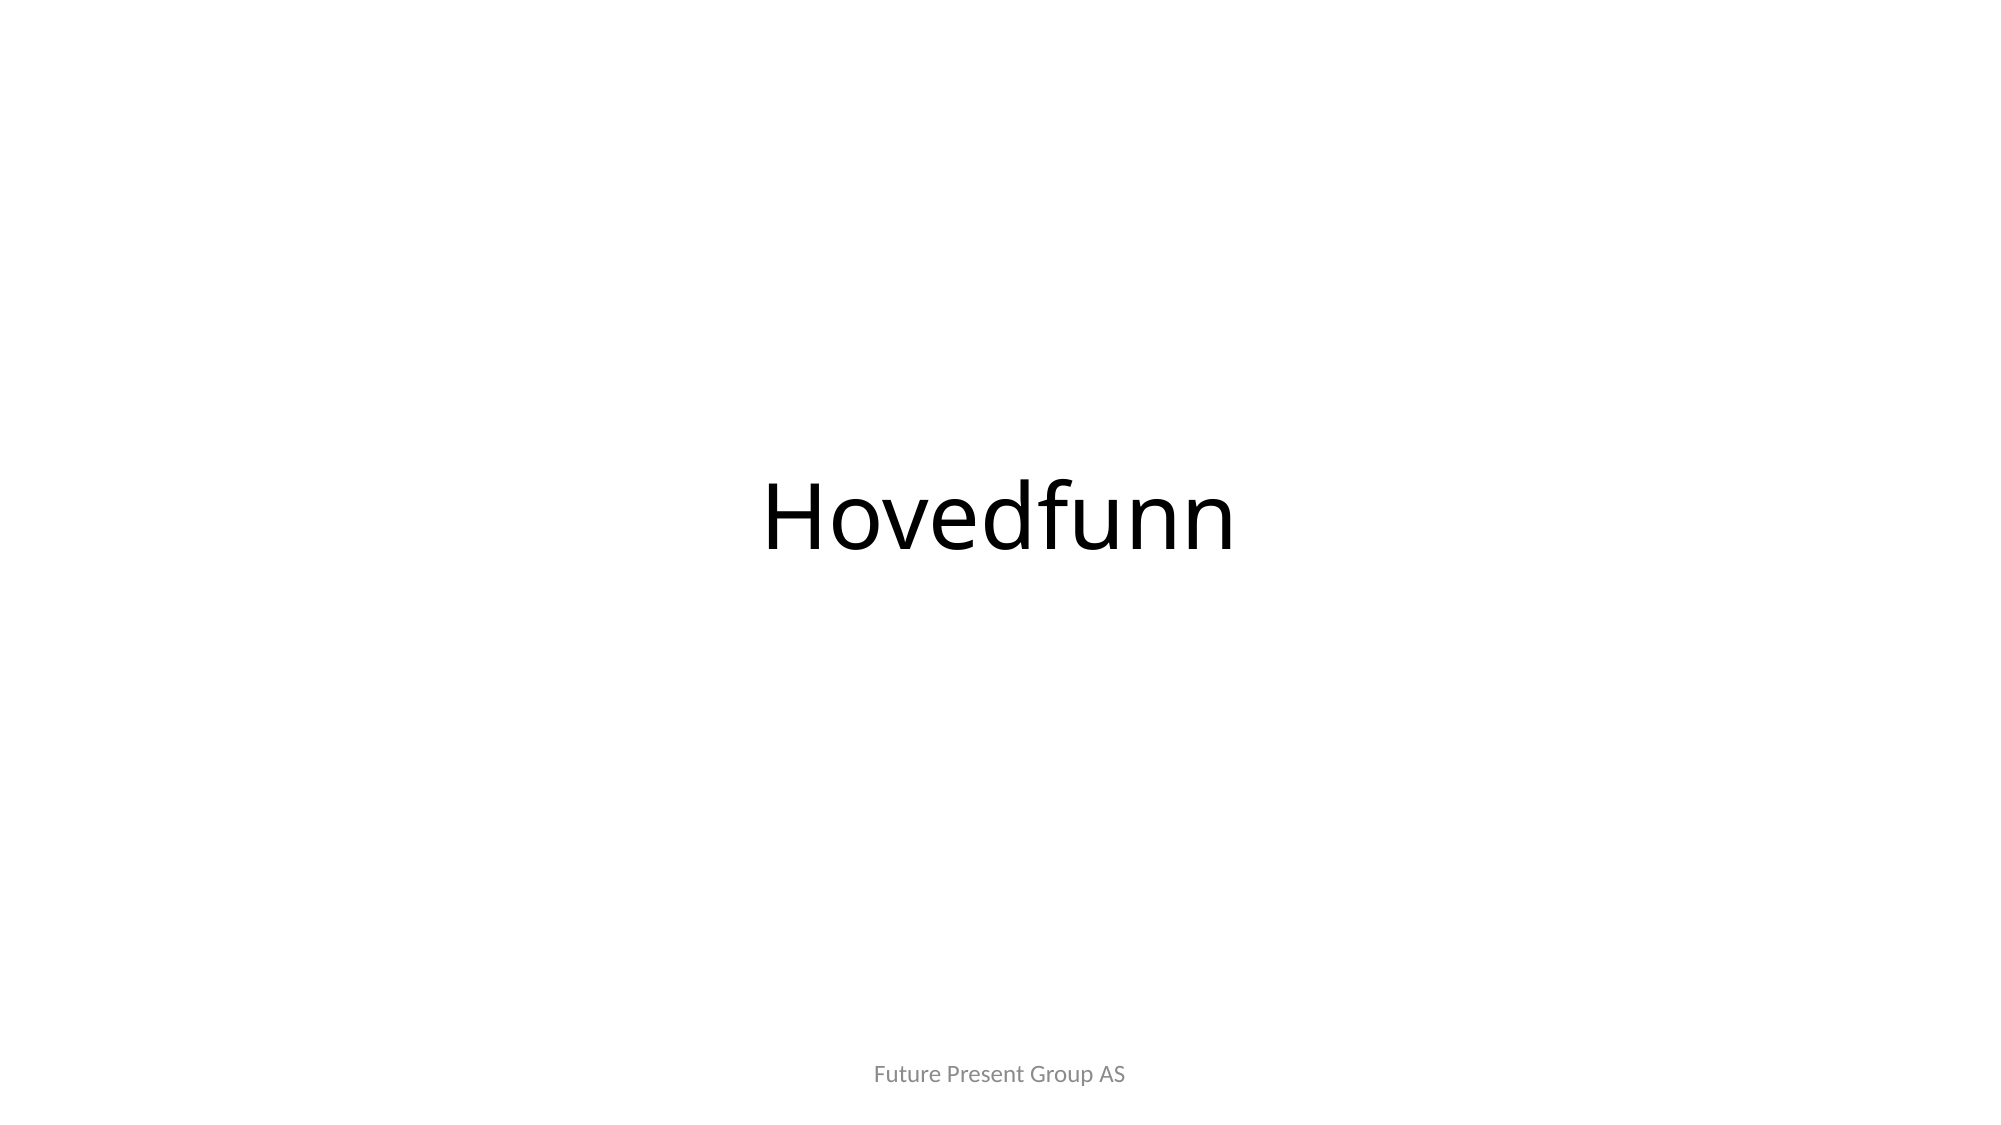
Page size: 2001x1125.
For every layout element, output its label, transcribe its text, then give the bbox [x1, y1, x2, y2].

title Hovedfunn [324, 45, 1675, 996]
footer Future Present Group AS [662, 1042, 1338, 1103]
